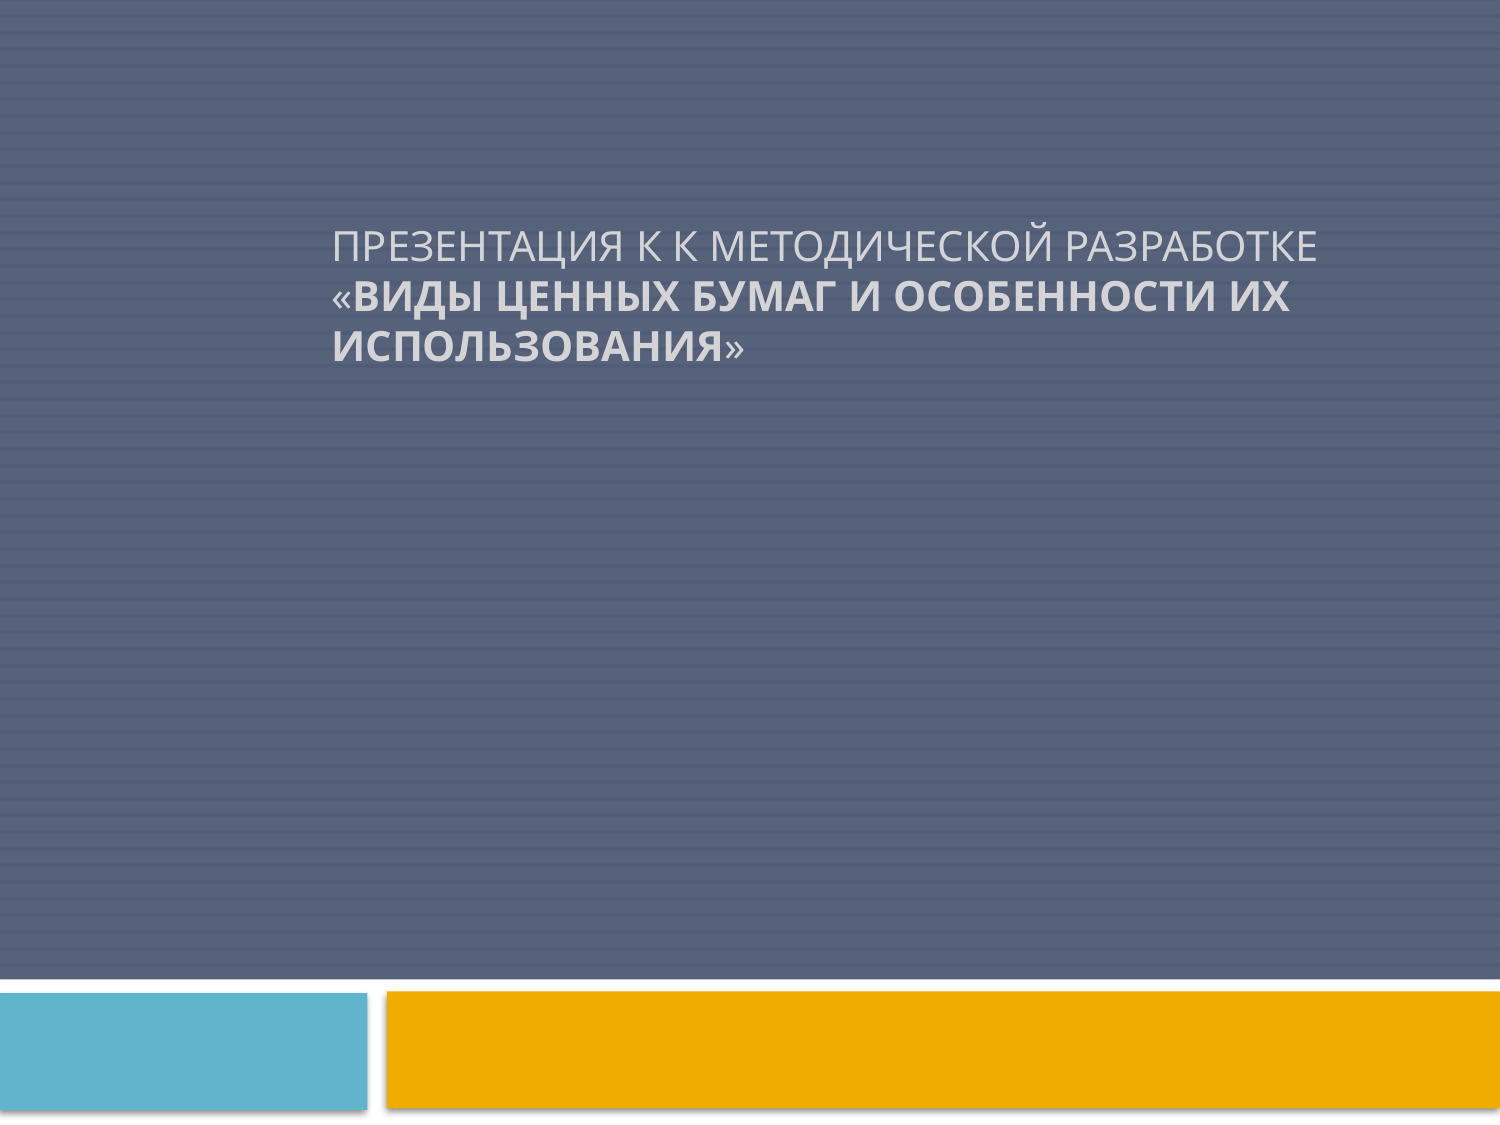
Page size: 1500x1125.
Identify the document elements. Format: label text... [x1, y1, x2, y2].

title Презентация к К методической разработке «Виды ценных бумаг и особенности их использования» [316, 105, 1379, 598]
